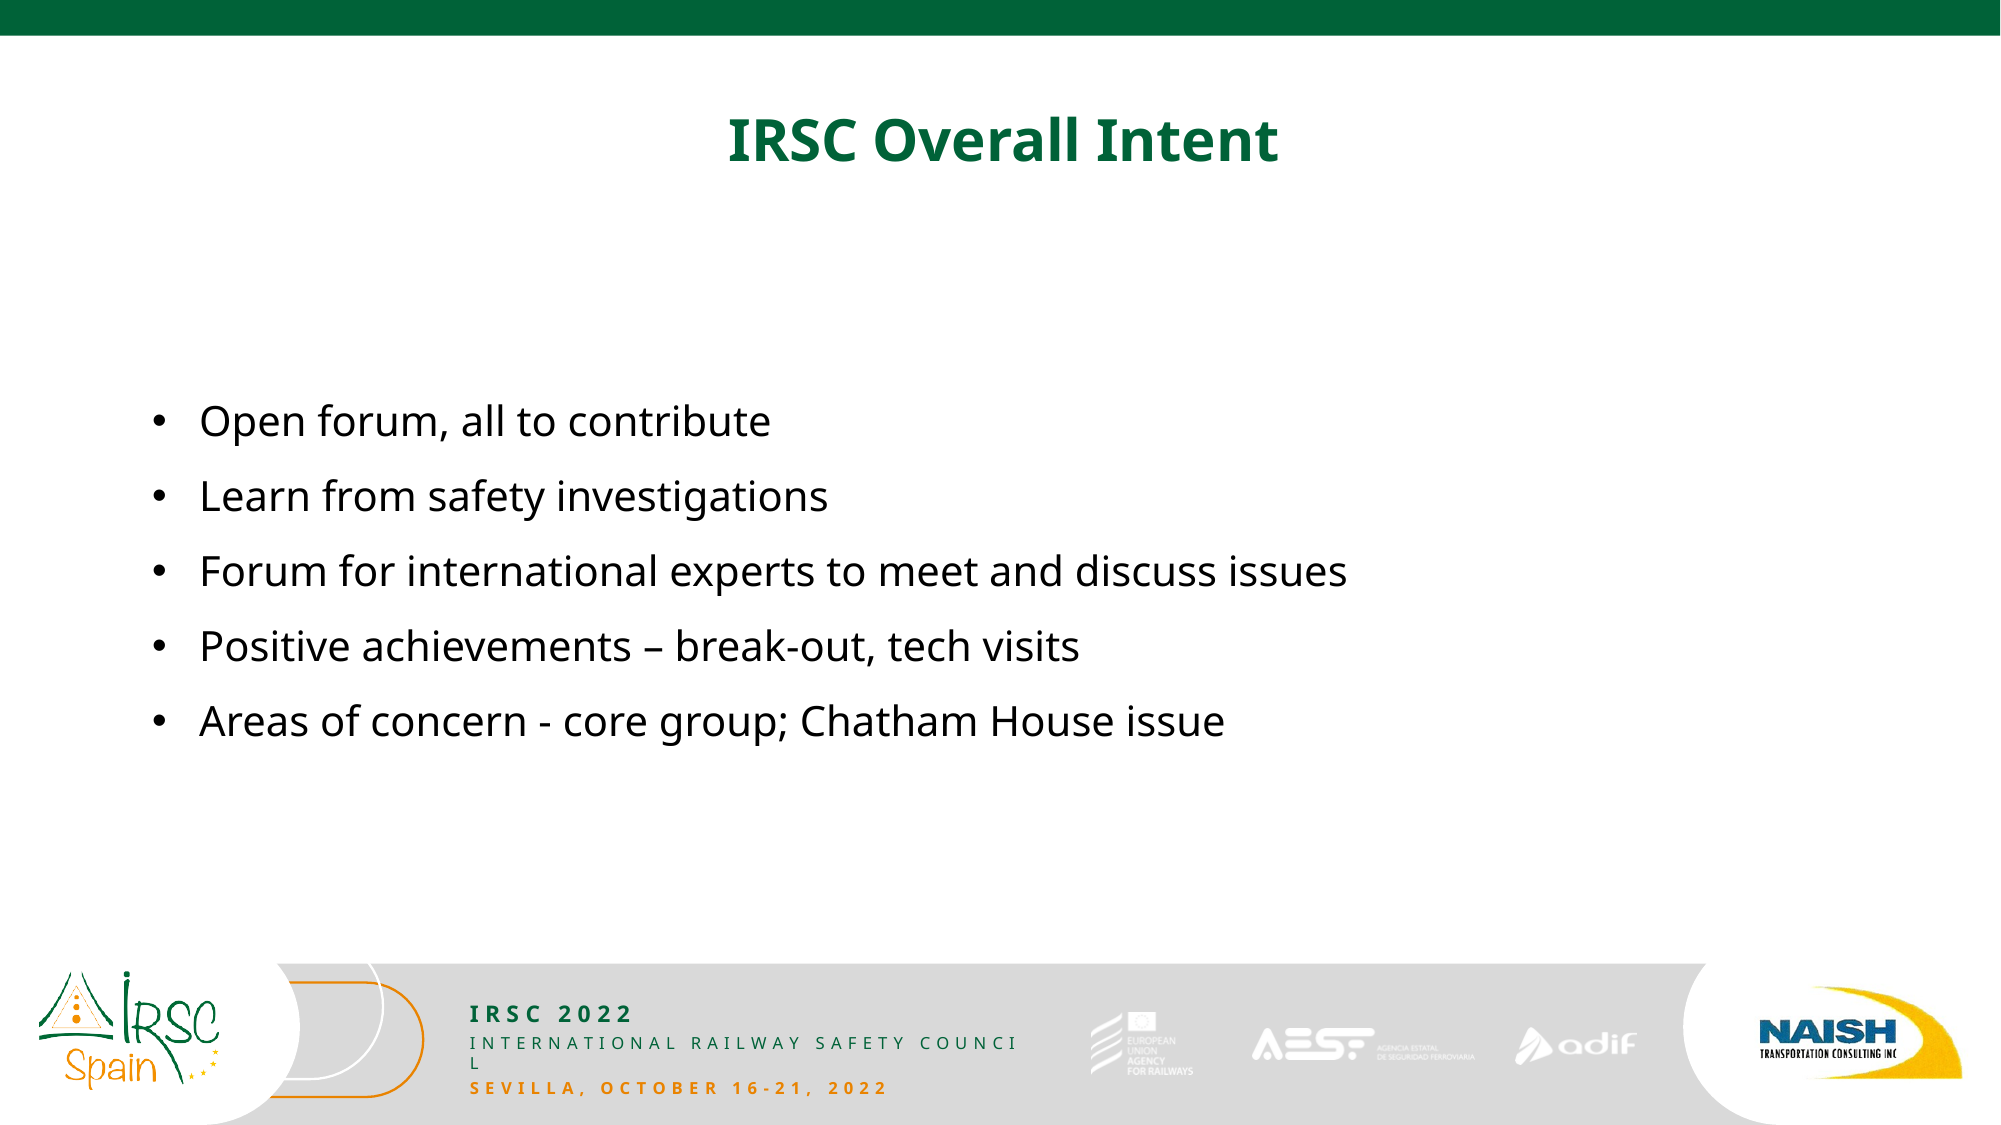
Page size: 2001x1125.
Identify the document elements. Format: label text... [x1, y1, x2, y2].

text_box Open forum, all to contribute Learn from safety investigations Forum for international experts to meet and discuss issues Positive achievements – break-out, tech visits Areas of concern - core group; Chatham House issue [137, 362, 1863, 830]
picture [1740, 973, 1972, 1100]
picture [39, 971, 219, 1090]
text_box I R S C 2 0 2 2 I N T E R N A T I O N A L R A I L W A Y S A F E T Y C O U N C I L S E V I L L A , O C T O B E R 1 6 - 2 1 , 2 0 2 2 [467, 996, 1030, 1098]
picture [1091, 1012, 1193, 1075]
picture [1515, 1027, 1637, 1065]
text_box IRSC Overall Intent [155, 101, 1811, 174]
picture [1252, 1028, 1475, 1060]
